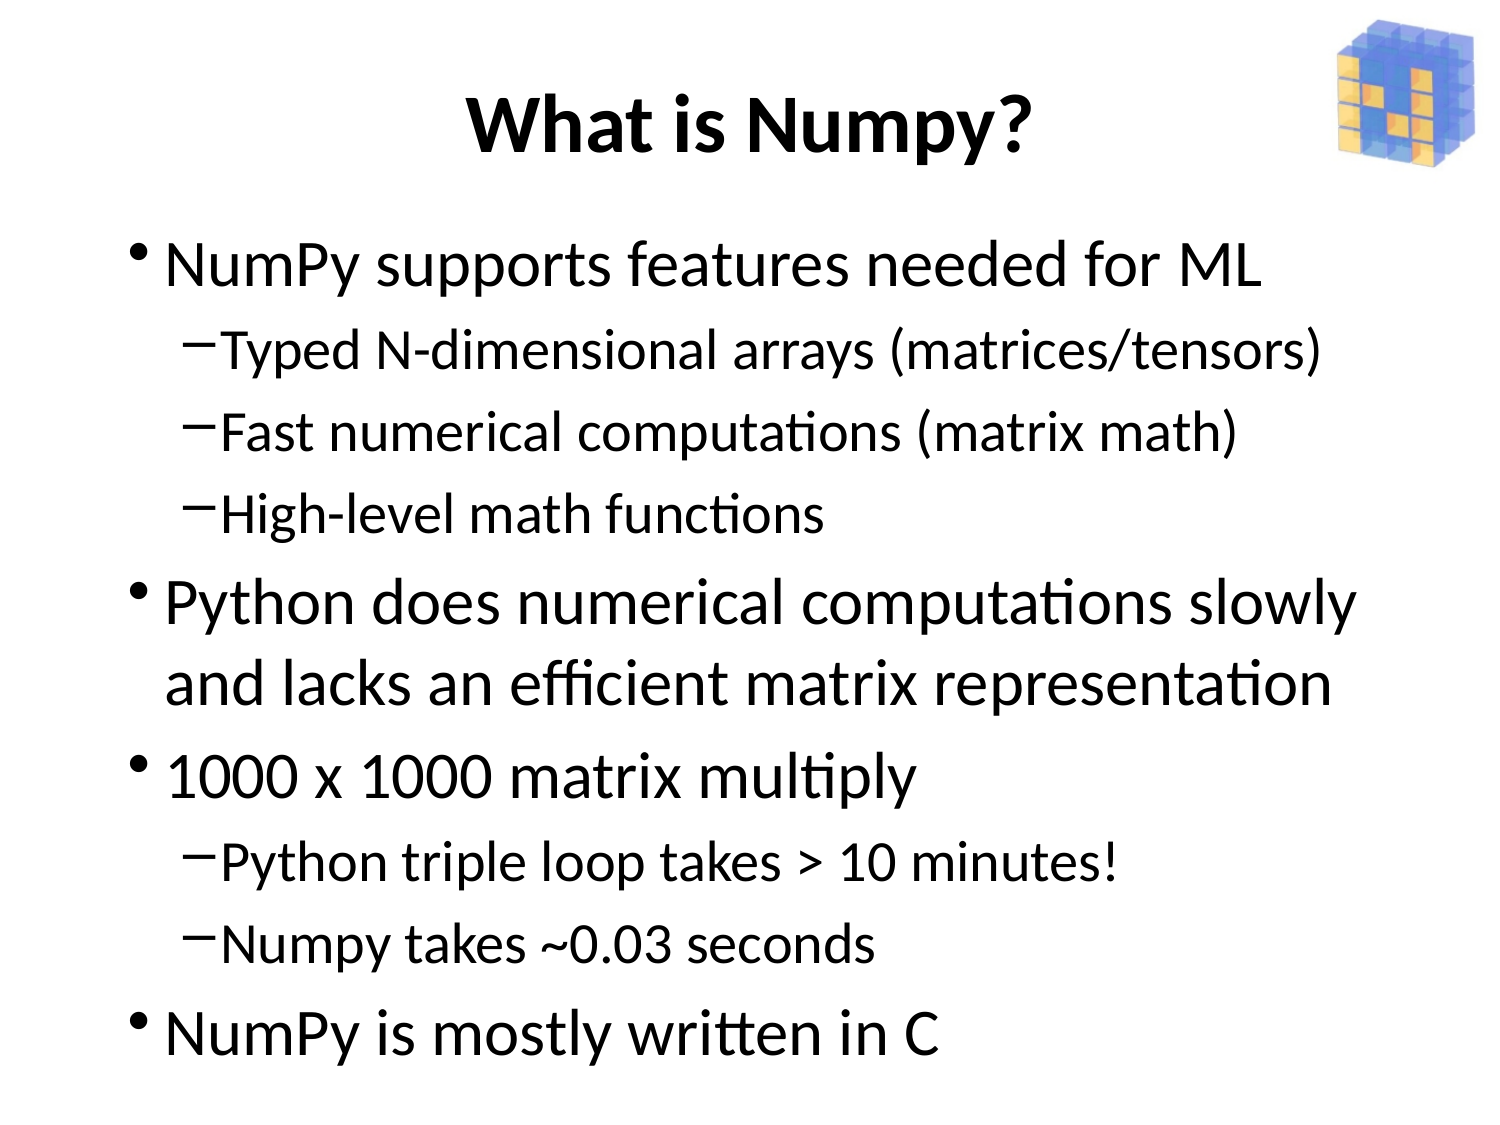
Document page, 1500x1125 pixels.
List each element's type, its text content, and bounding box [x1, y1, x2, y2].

list NumPy supports features needed for ML Typed N-dimensional arrays (matrices/tensors) Fast numerical computations (matrix math) High-level math functions Python does numerical computations slowly and lacks an efficient matrix representation 1000 x 1000 matrix multiply Python triple loop takes > 10 minutes! Numpy takes ~0.03 seconds NumPy is mostly written in C [112, 212, 1388, 1079]
title What is Numpy? [112, 24, 1388, 212]
picture [1312, 0, 1500, 188]
